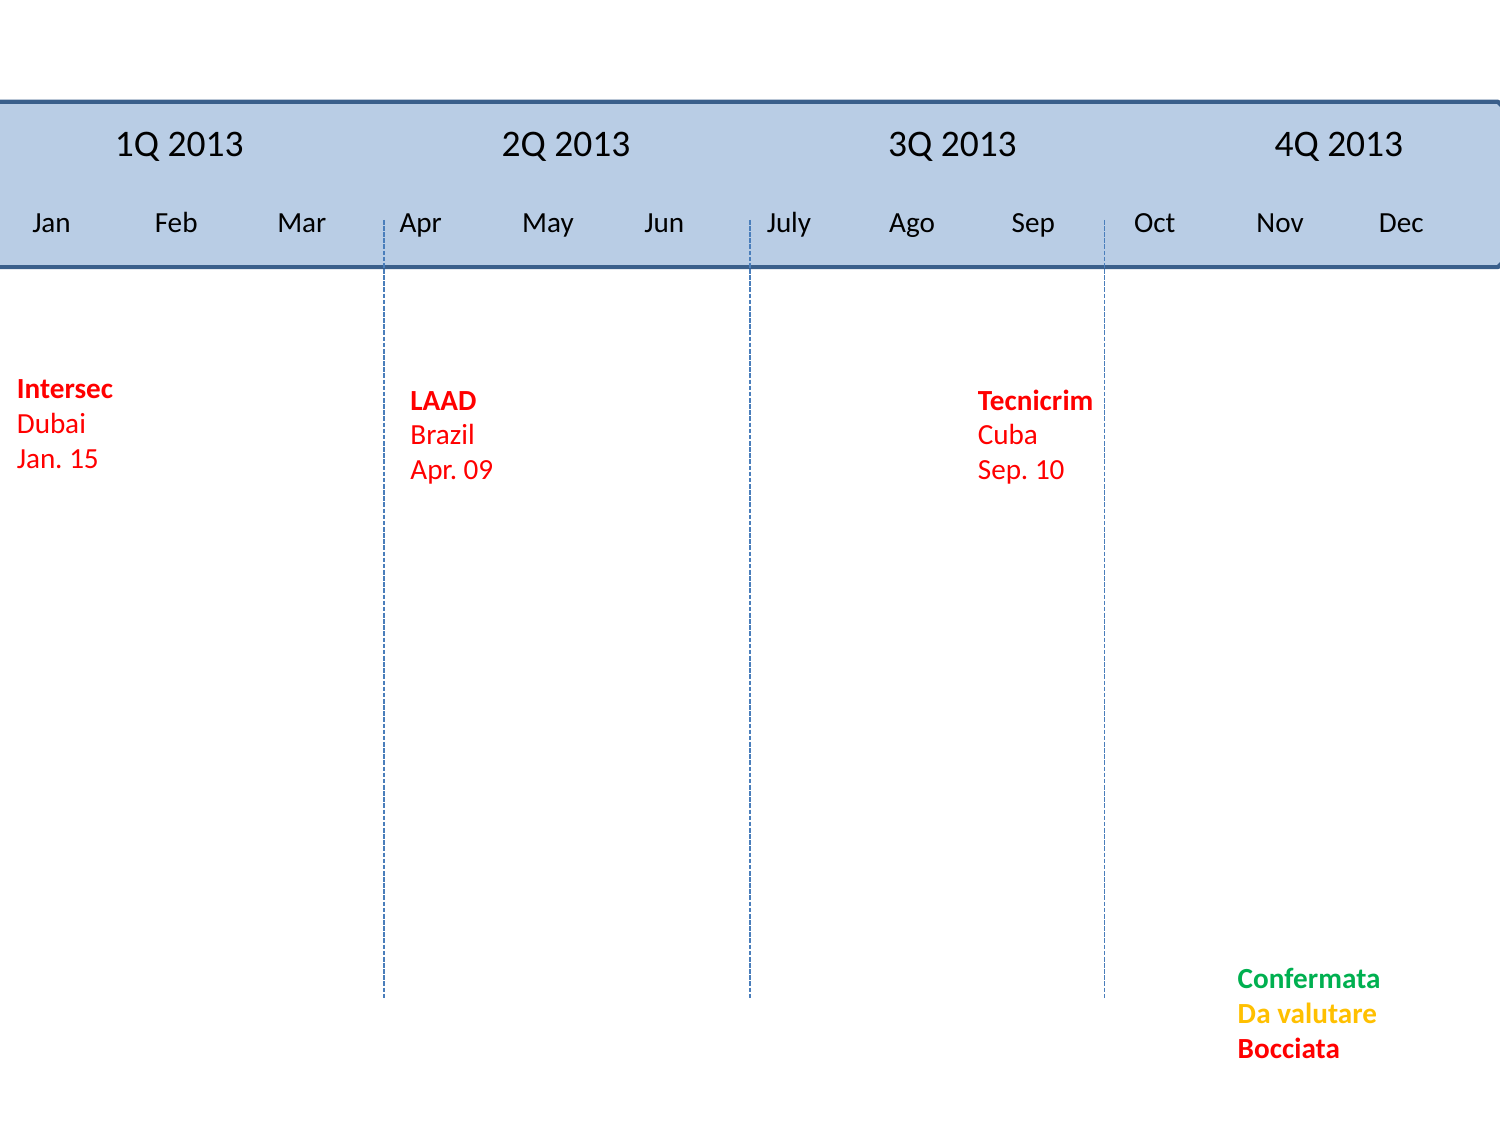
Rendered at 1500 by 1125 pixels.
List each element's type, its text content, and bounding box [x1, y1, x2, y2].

text_box [0, 99, 1500, 270]
text_box Mar [262, 196, 369, 246]
text_box LAAD Brazil Apr. 09 [395, 373, 553, 494]
text_box Oct [1119, 196, 1226, 246]
text_box Dec [1364, 196, 1471, 246]
text_box Confermata Da valutare Bocciata [1222, 952, 1396, 1072]
text_box Apr [384, 196, 492, 246]
text_box Sep [996, 196, 1104, 246]
text_box May [507, 196, 614, 246]
text_box 4Q 2013 [1259, 112, 1500, 172]
text_box Tecnicrim Cuba Sep. 10 [963, 373, 1100, 494]
text_box Feb [140, 196, 247, 246]
text_box Nov [1241, 196, 1348, 246]
text_box Ago [874, 196, 981, 246]
text_box Jun [629, 196, 736, 246]
text_box 1Q 2013 [100, 112, 384, 172]
text_box 3Q 2013 [873, 112, 1157, 172]
text_box July [752, 196, 859, 246]
text_box 2Q 2013 [486, 112, 771, 172]
text_box Jan [17, 196, 124, 246]
text_box Intersec Dubai Jan. 15 [2, 361, 129, 482]
